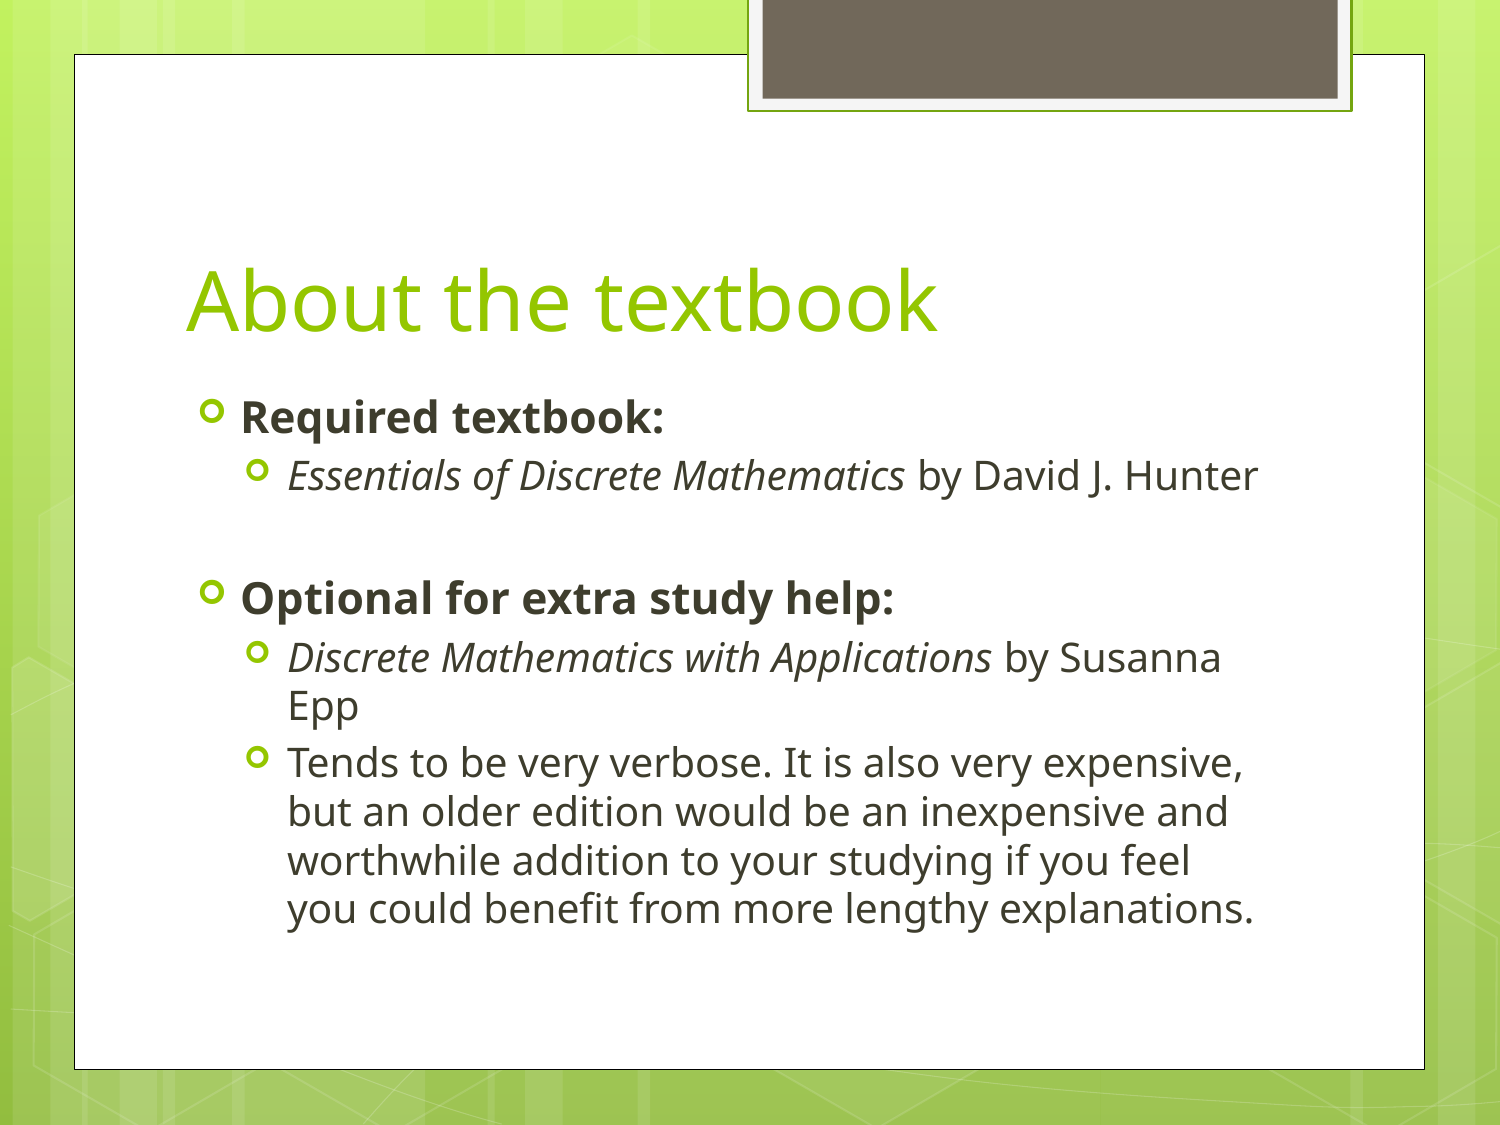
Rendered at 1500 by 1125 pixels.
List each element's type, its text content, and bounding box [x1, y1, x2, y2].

title About the textbook [171, 168, 1324, 357]
list Required textbook: Essentials of Discrete Mathematics by David J. Hunter Optional for extra study help: Discrete Mathematics with Applications by Susanna Epp Tends to be very verbose. It is also very expensive, but an older edition would be an inexpensive and worthwhile addition to your studying if you feel you could benefit from more lengthy explanations. [171, 381, 1283, 1013]
